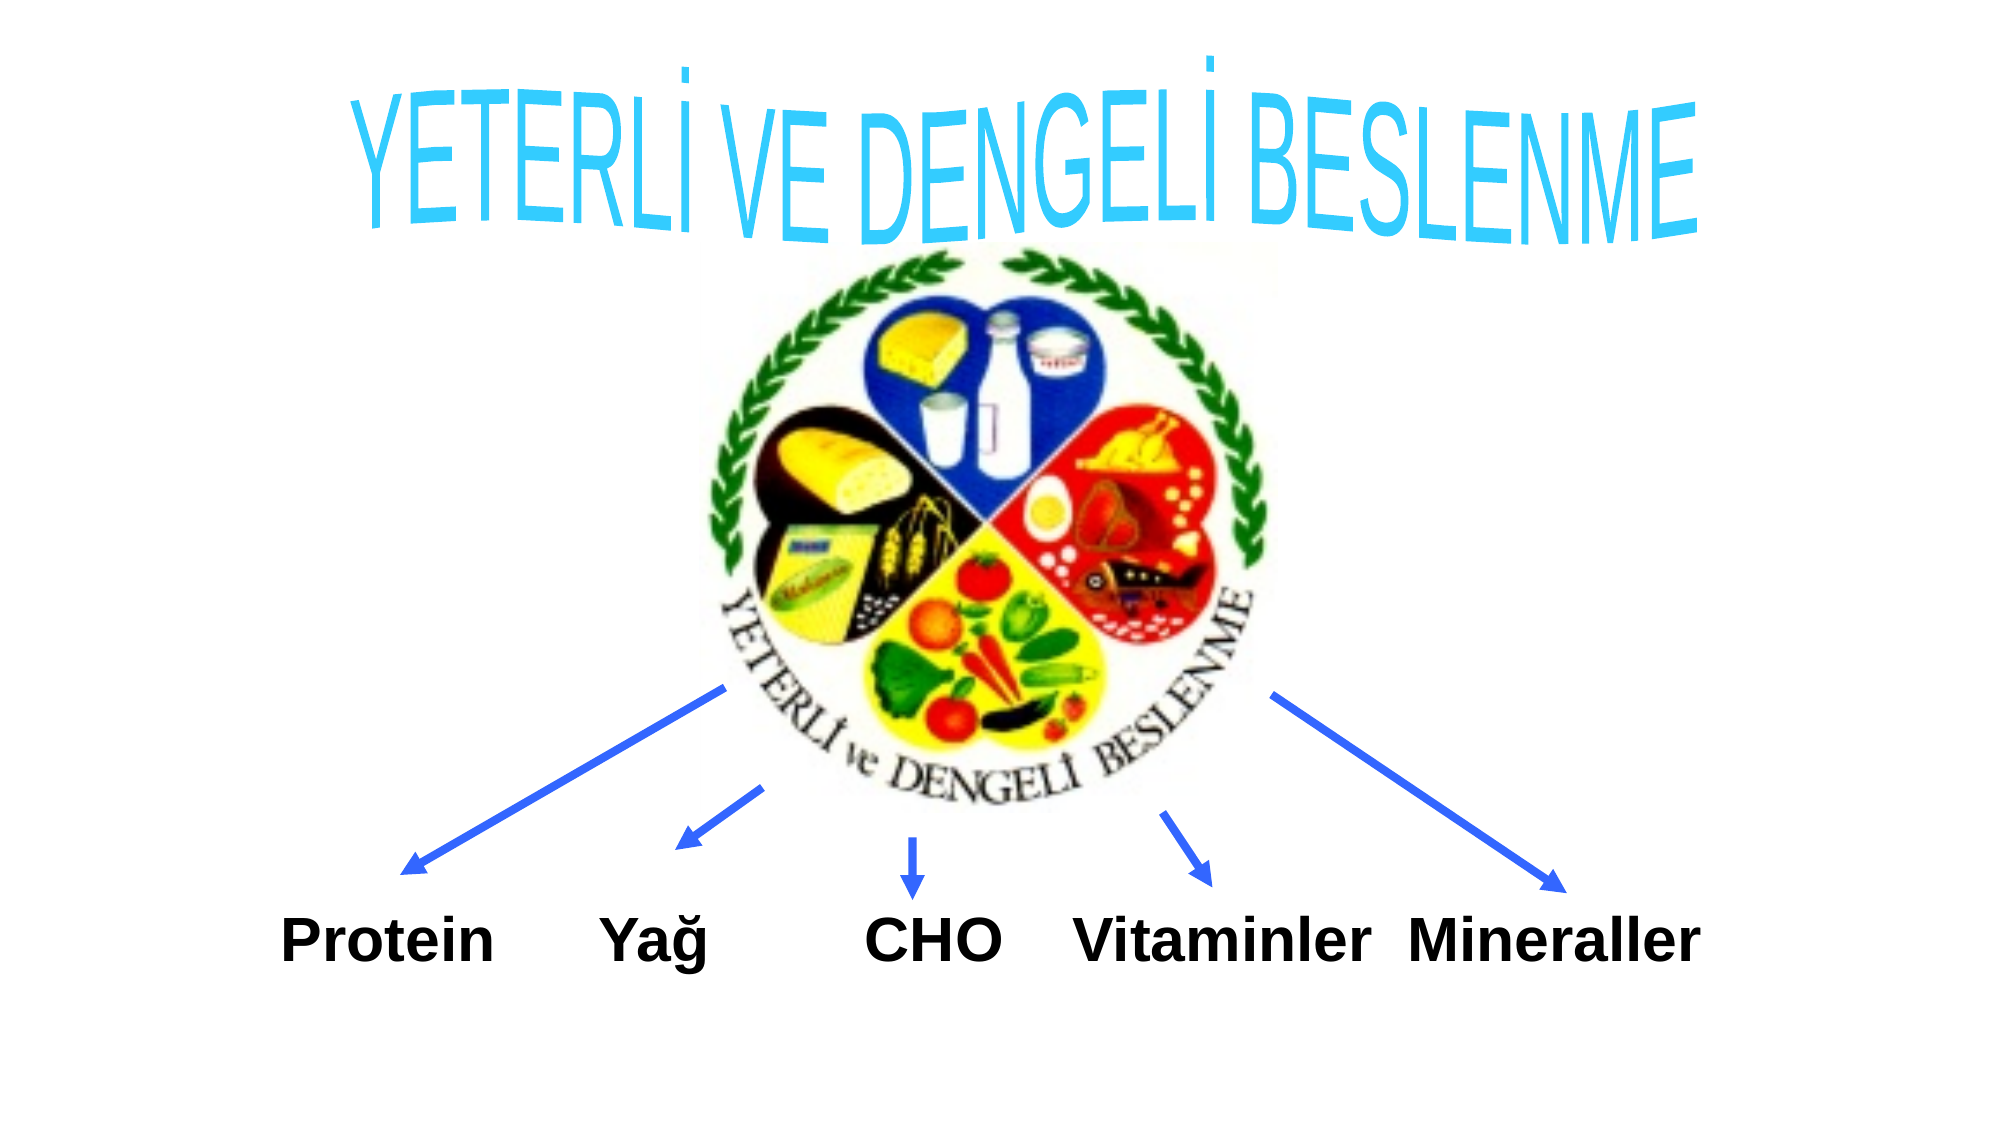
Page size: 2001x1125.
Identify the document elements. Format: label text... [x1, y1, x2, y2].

text_box [1277, 698, 1567, 894]
text_box Protein Yağ CHO Vitaminler Mineraller [249, 662, 1888, 1025]
text_box [399, 702, 699, 875]
text_box [906, 837, 919, 901]
text_box [675, 813, 727, 850]
text_box [1162, 813, 1213, 888]
picture [699, 242, 1278, 813]
